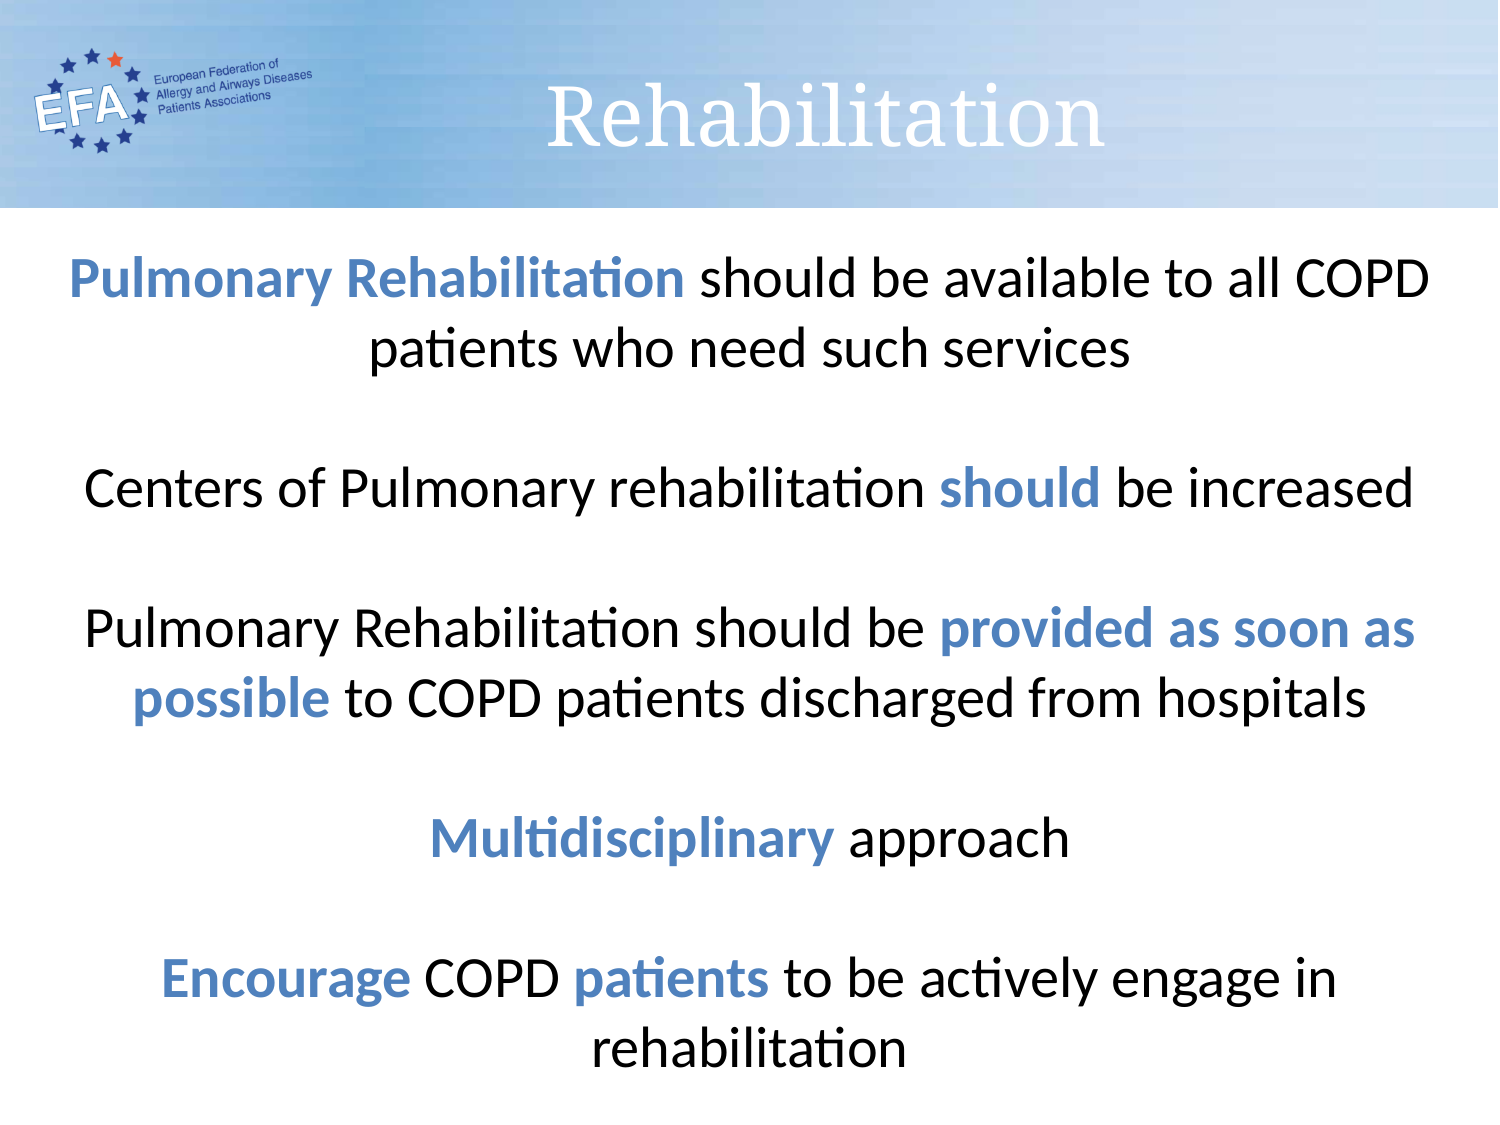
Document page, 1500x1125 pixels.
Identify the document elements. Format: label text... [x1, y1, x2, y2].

text_box Pulmonary Rehabilitation should be available to all COPD patients who need such services Centers of Pulmonary rehabilitation should be increased Pulmonary Rehabilitation should be provided as soon as possible to COPD patients discharged from hospitals Multidisciplinary approach Encourage COPD patients to be actively engage in rehabilitation [0, 231, 1500, 1087]
title Rehabilitation [151, 11, 1500, 215]
picture [0, 0, 1498, 208]
